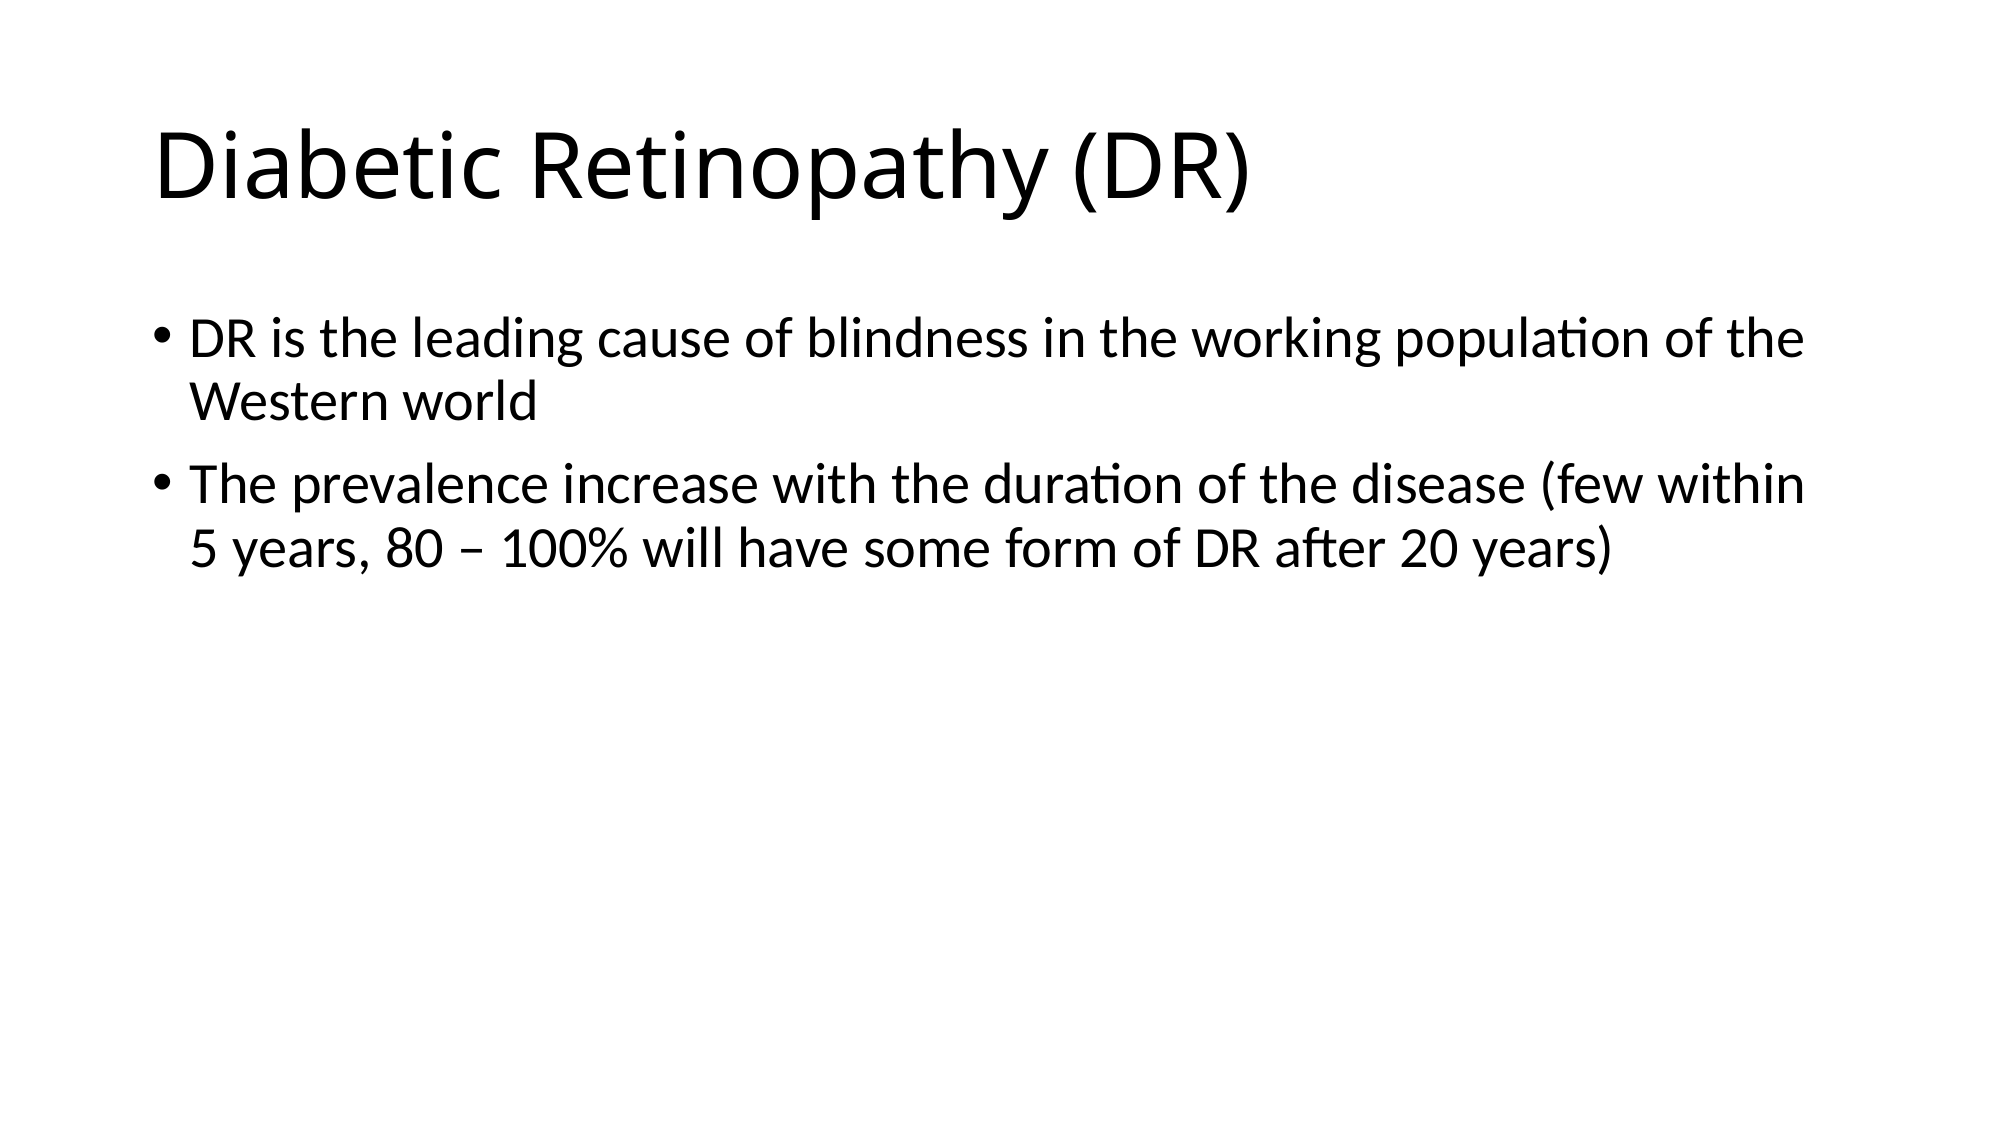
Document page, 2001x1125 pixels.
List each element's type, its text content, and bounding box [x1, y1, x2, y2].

title Diabetic Retinopathy (DR) [137, 59, 1863, 278]
list DR is the leading cause of blindness in the working population of the Western world The prevalence increase with the duration of the disease (few within 5 years, 80 – 100% will have some form of DR after 20 years) [137, 299, 1863, 1014]
